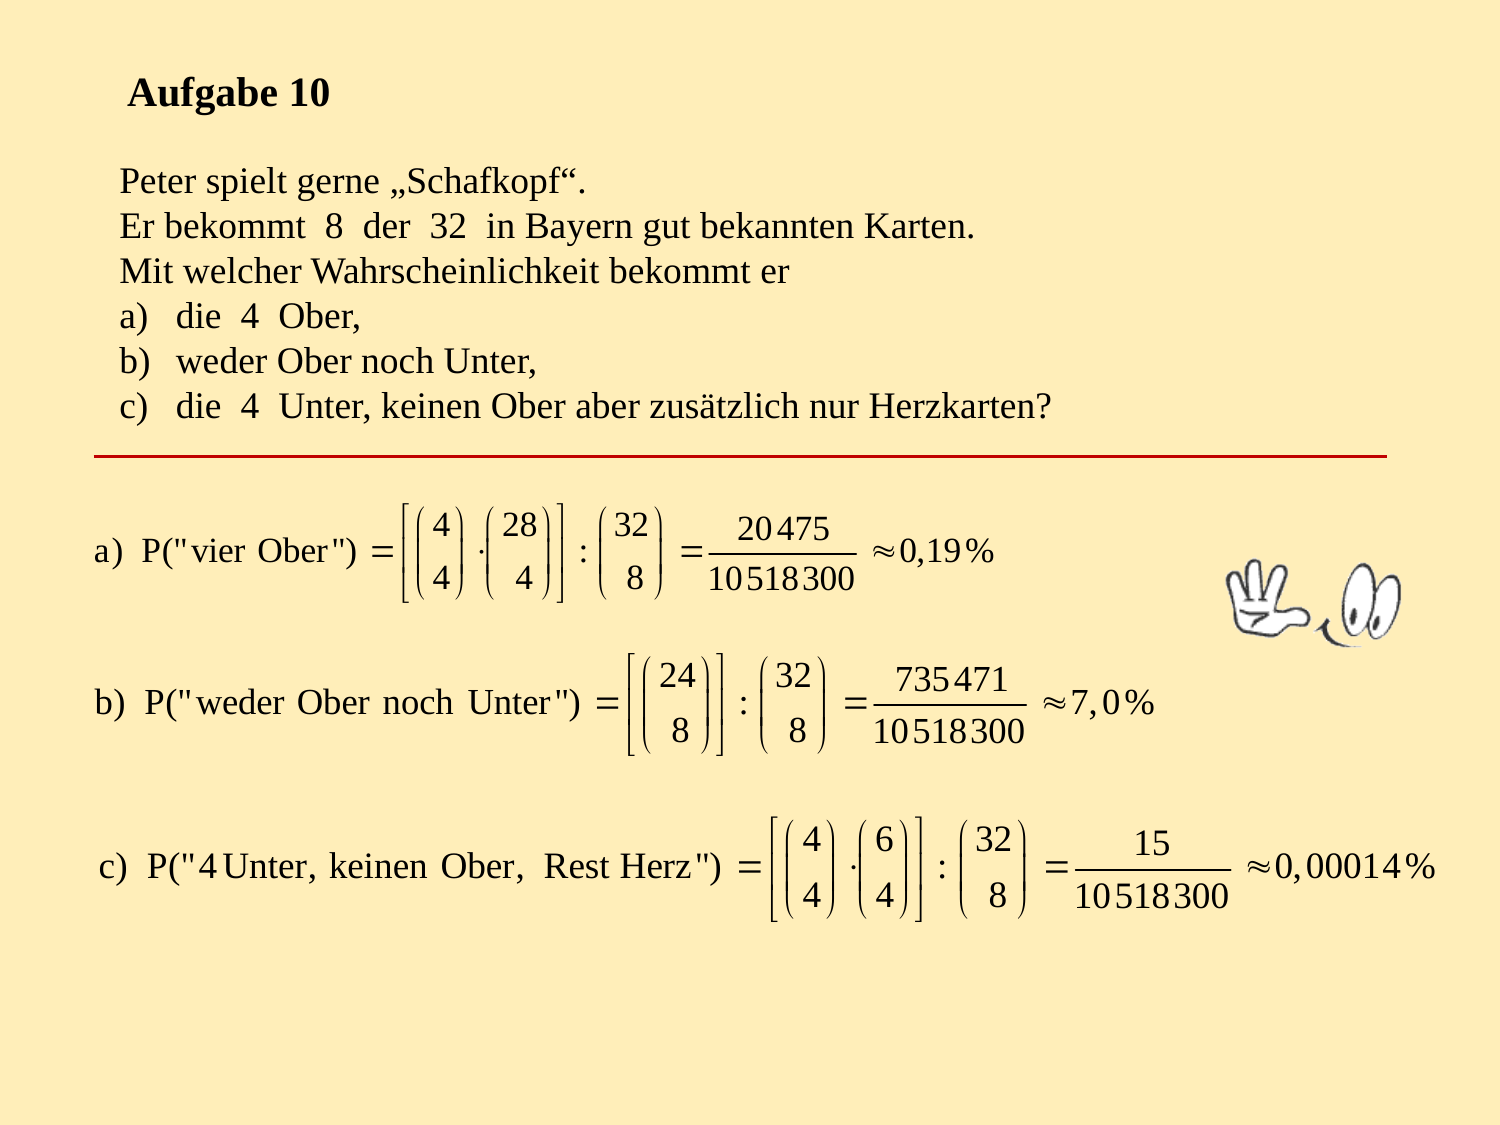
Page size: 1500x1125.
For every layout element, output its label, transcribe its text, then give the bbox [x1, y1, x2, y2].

picture [1210, 554, 1407, 665]
text_box Peter spielt gerne „Schafkopf“. Er bekommt 8 der 32 in Bayern gut bekannten Karten. Mit welcher Wahrscheinlichkeit bekommt er die 4 Ober, weder Ober noch Unter, die 4 Unter, keinen Ober aber zusätzlich nur Herzkarten? [104, 148, 1464, 434]
picture [93, 810, 1444, 929]
picture [88, 497, 1001, 610]
picture [88, 647, 1161, 764]
title Aufgabe 10 [112, 42, 986, 138]
